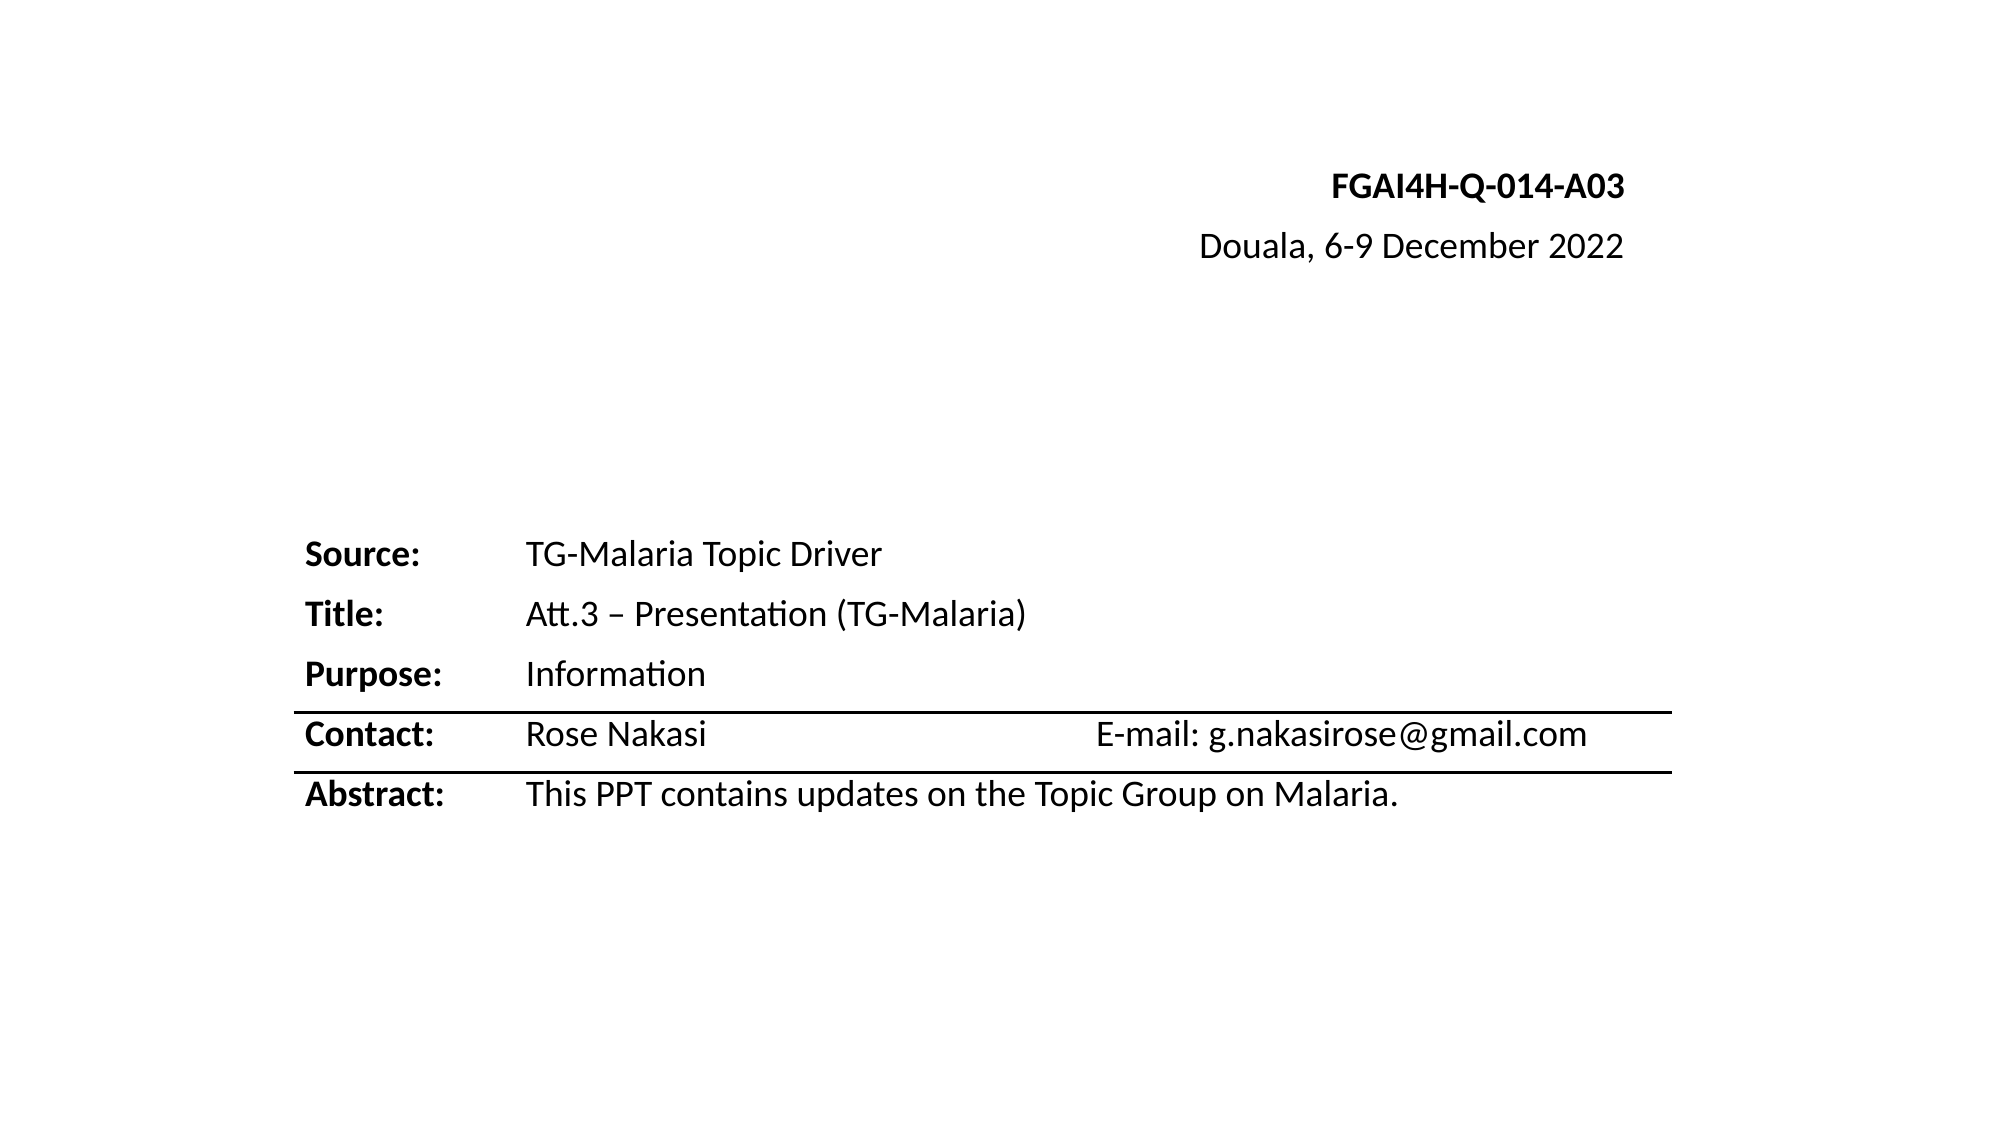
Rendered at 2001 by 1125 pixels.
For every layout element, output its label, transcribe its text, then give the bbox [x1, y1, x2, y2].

table_header Source: [294, 533, 515, 593]
table_cell This PPT contains updates on the Topic Group on Malaria. [515, 774, 1672, 833]
table_cell Contact: [294, 714, 515, 771]
table_cell Title: [294, 593, 515, 653]
table_header TG-Malaria Topic Driver [515, 533, 1672, 593]
table_cell Rose Nakasi [515, 714, 1085, 771]
table_cell Information [515, 653, 1672, 711]
text_box Douala, 6-9 December 2022 [1184, 213, 1639, 274]
table_cell E-mail: g.nakasirose@gmail.com [1085, 714, 1672, 771]
table_cell Att.3 – Presentation (TG-Malaria) [515, 593, 1672, 653]
text_box FGAI4H-Q-014-A03 [1316, 153, 1640, 214]
table_cell Purpose: [294, 653, 515, 711]
table_cell Abstract: [294, 774, 515, 833]
